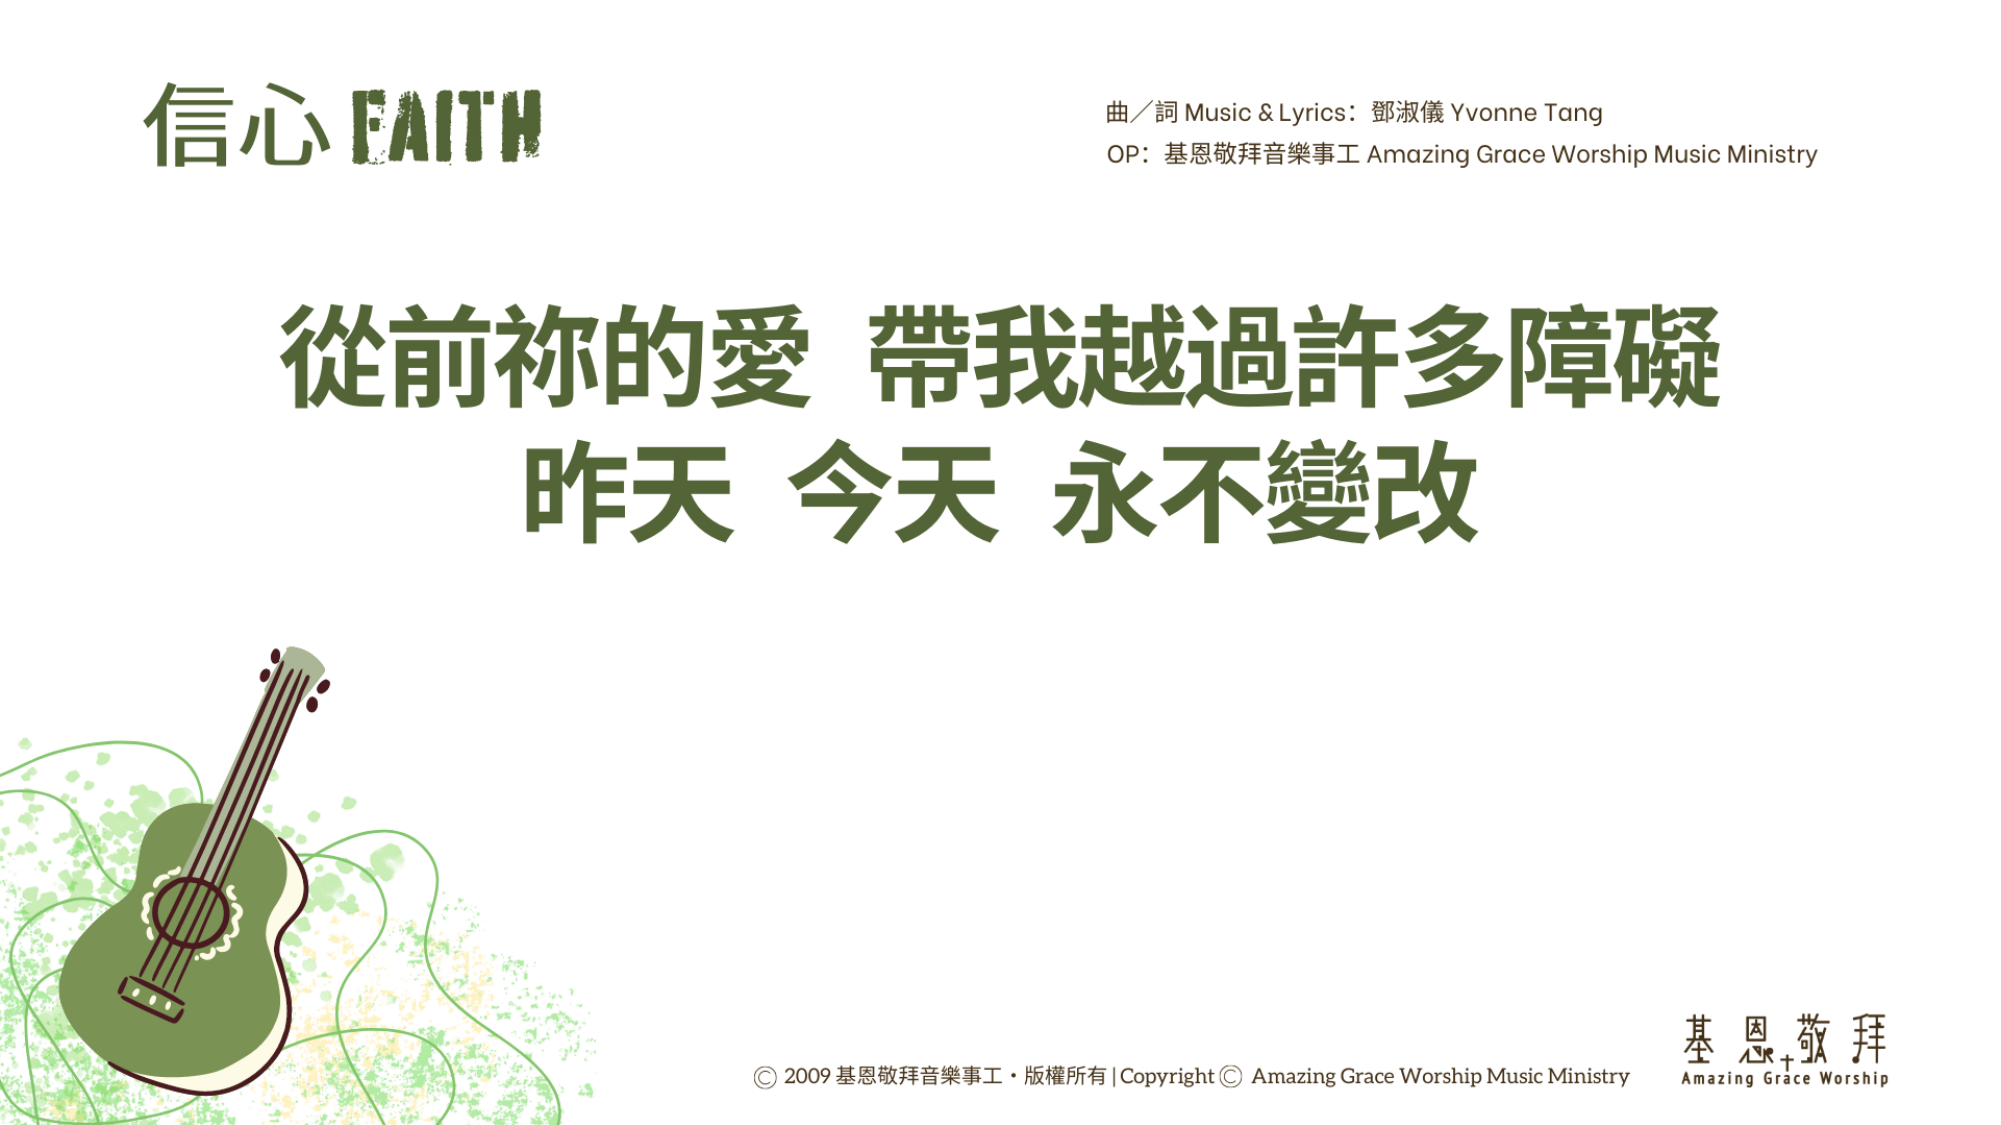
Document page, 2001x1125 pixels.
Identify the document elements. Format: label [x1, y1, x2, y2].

list [0, 0, 2000, 1125]
